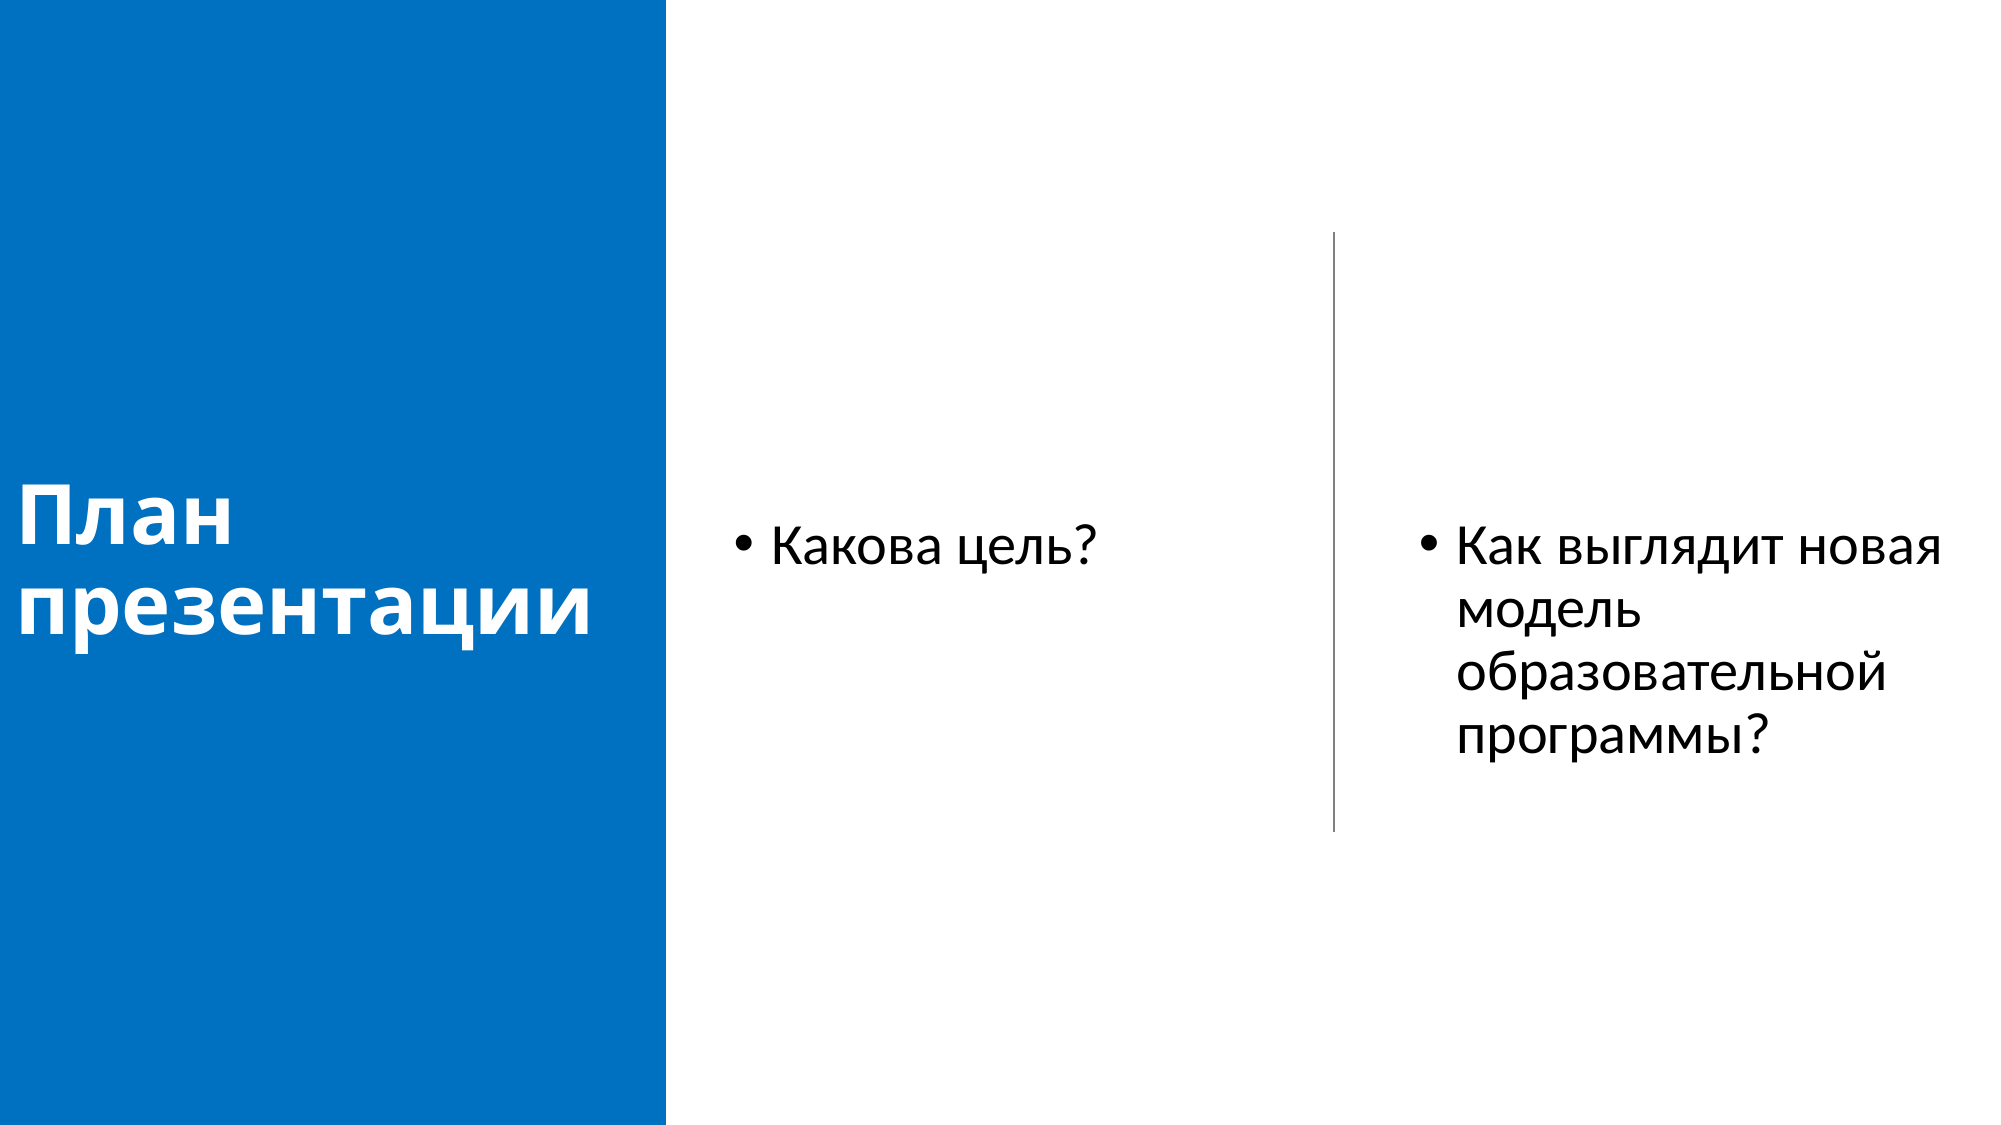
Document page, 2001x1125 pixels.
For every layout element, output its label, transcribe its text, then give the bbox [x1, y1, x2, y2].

title План презентации [0, 0, 666, 1125]
text_box Как выглядит новая модель образовательной программы? [1403, 507, 1967, 1029]
list Какова цель? [718, 507, 1281, 1029]
